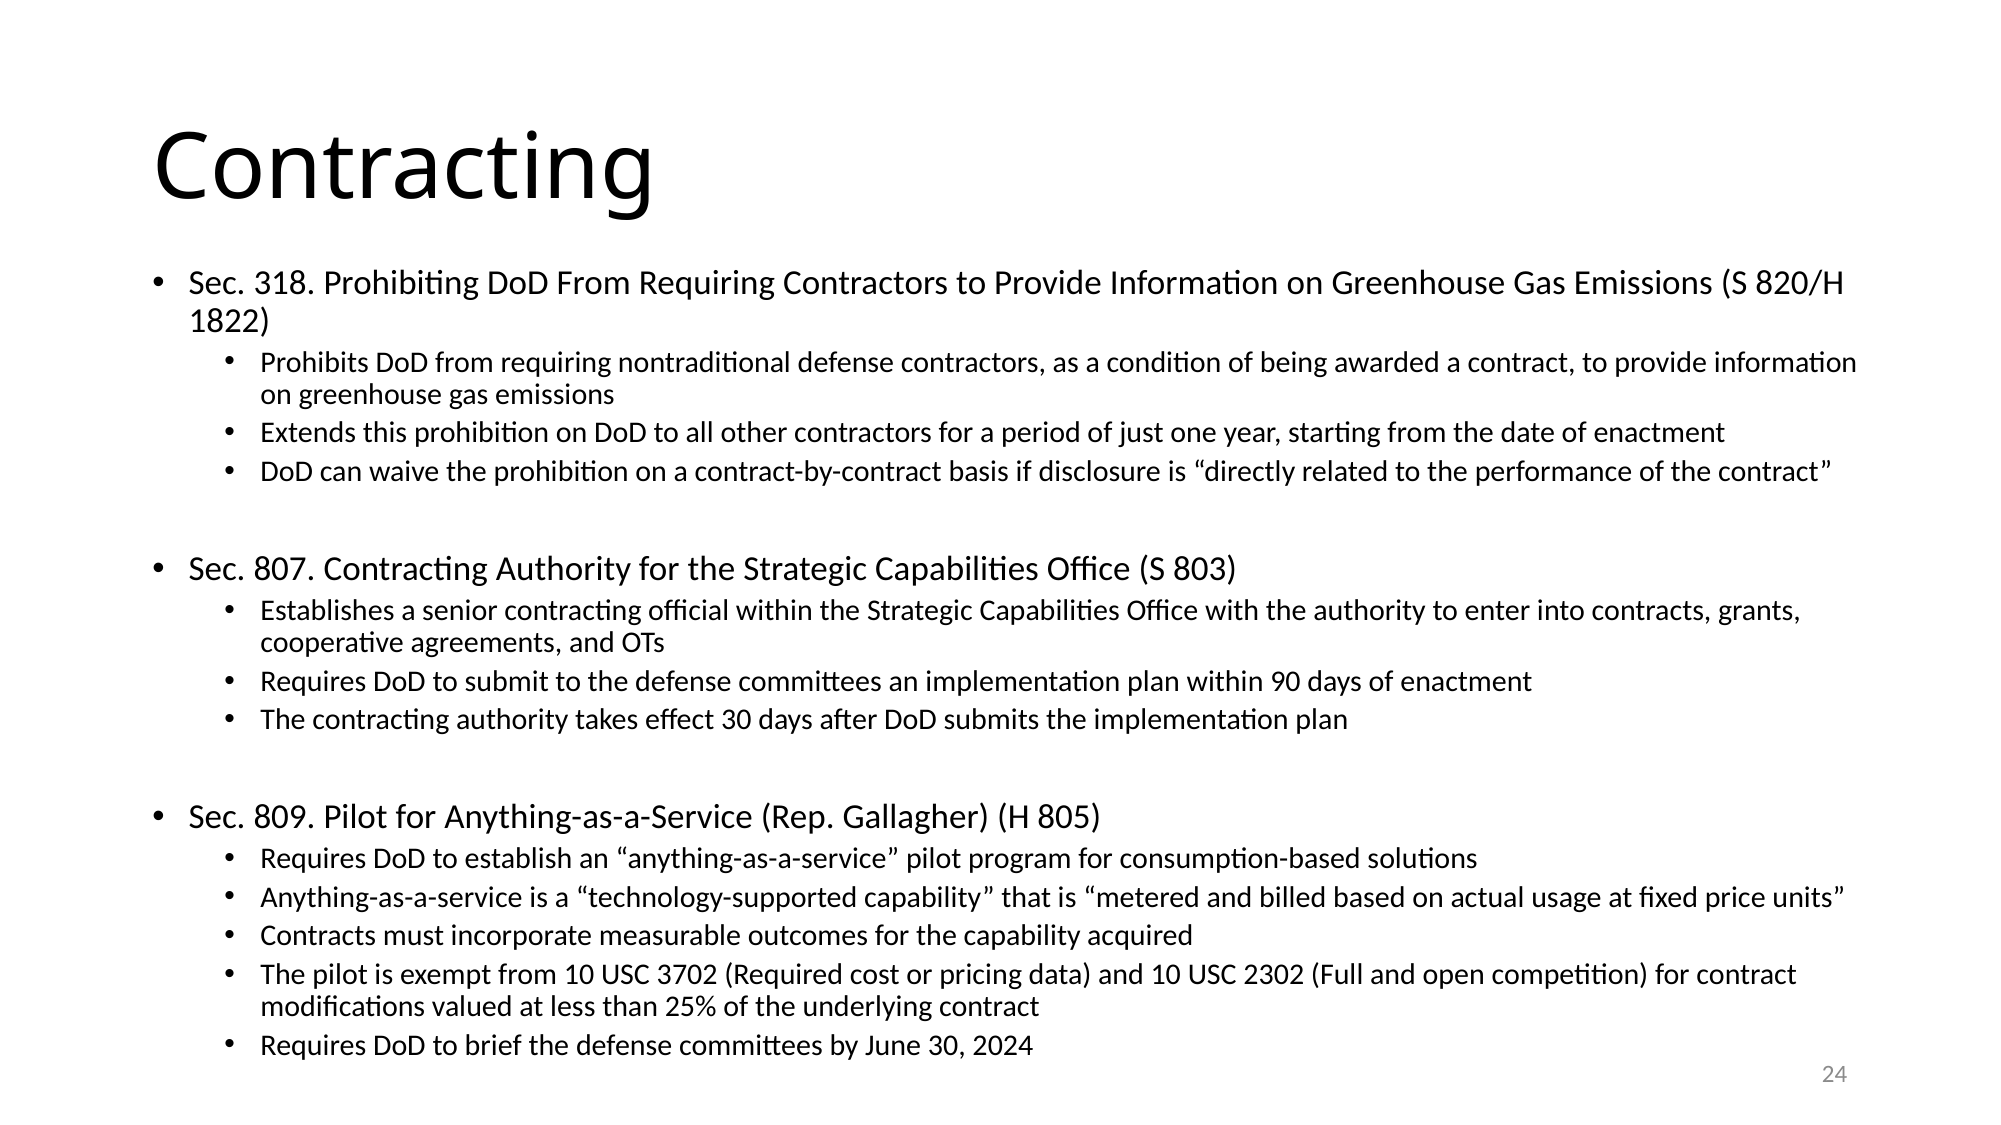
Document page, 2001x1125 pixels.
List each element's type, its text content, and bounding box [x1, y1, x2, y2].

slide_number 24 [1412, 1042, 1863, 1103]
list Sec. 318. Prohibiting DoD From Requiring Contractors to Provide Information on Greenhouse Gas Emissions (S 820/H 1822) Prohibits DoD from requiring nontraditional defense contractors, as a condition of being awarded a contract, to provide information on greenhouse gas emissions Extends this prohibition on DoD to all other contractors for a period of just one year, starting from the date of enactment DoD can waive the prohibition on a contract-by-contract basis if disclosure is “directly related to the performance of the contract” Sec. 807. Contracting Authority for the Strategic Capabilities Office (S 803) Establishes a senior contracting official within the Strategic Capabilities Office with the authority to enter into contracts, grants, cooperative agreements, and OTs Requires DoD to submit to the defense committees an implementation plan within 90 days of enactment The contracting authority takes effect 30 days after DoD submits the implementation plan Sec. 809. Pilot for Anything-as-a-Service (Rep. Gallagher) (H 805) Requires DoD to establish an “anything-as-a-service” pilot program for consumption-based solutions Anything-as-a-service is a “technology-supported capability” that is “metered and billed based on actual usage at fixed price units” Contracts must incorporate measurable outcomes for the capability acquired The pilot is exempt from 10 USC 3702 (Required cost or pricing data) and 10 USC 2302 (Full and open competition) for contract modifications valued at less than 25% of the underlying contract Requires DoD to brief the defense committees by June 30, 2024 [137, 257, 1901, 1125]
title Contracting [137, 59, 1863, 257]
